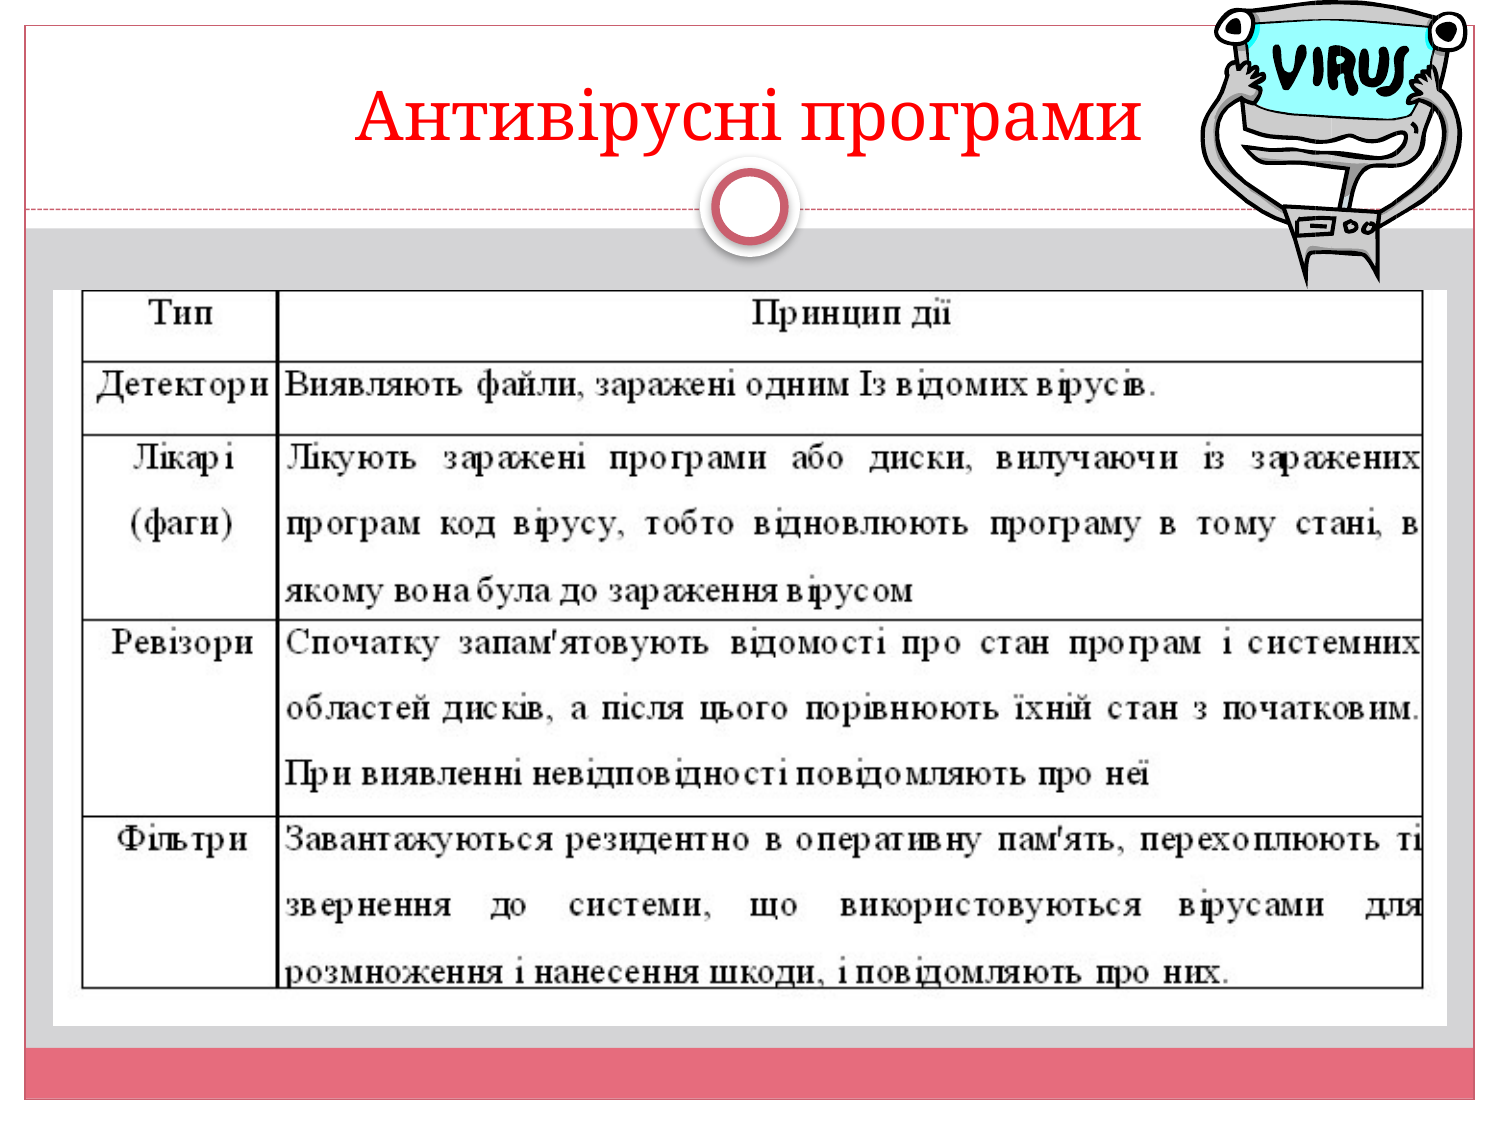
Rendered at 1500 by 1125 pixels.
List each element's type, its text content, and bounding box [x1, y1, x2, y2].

picture [52, 0, 1468, 1026]
title Антивірусні програми [49, 37, 1191, 162]
